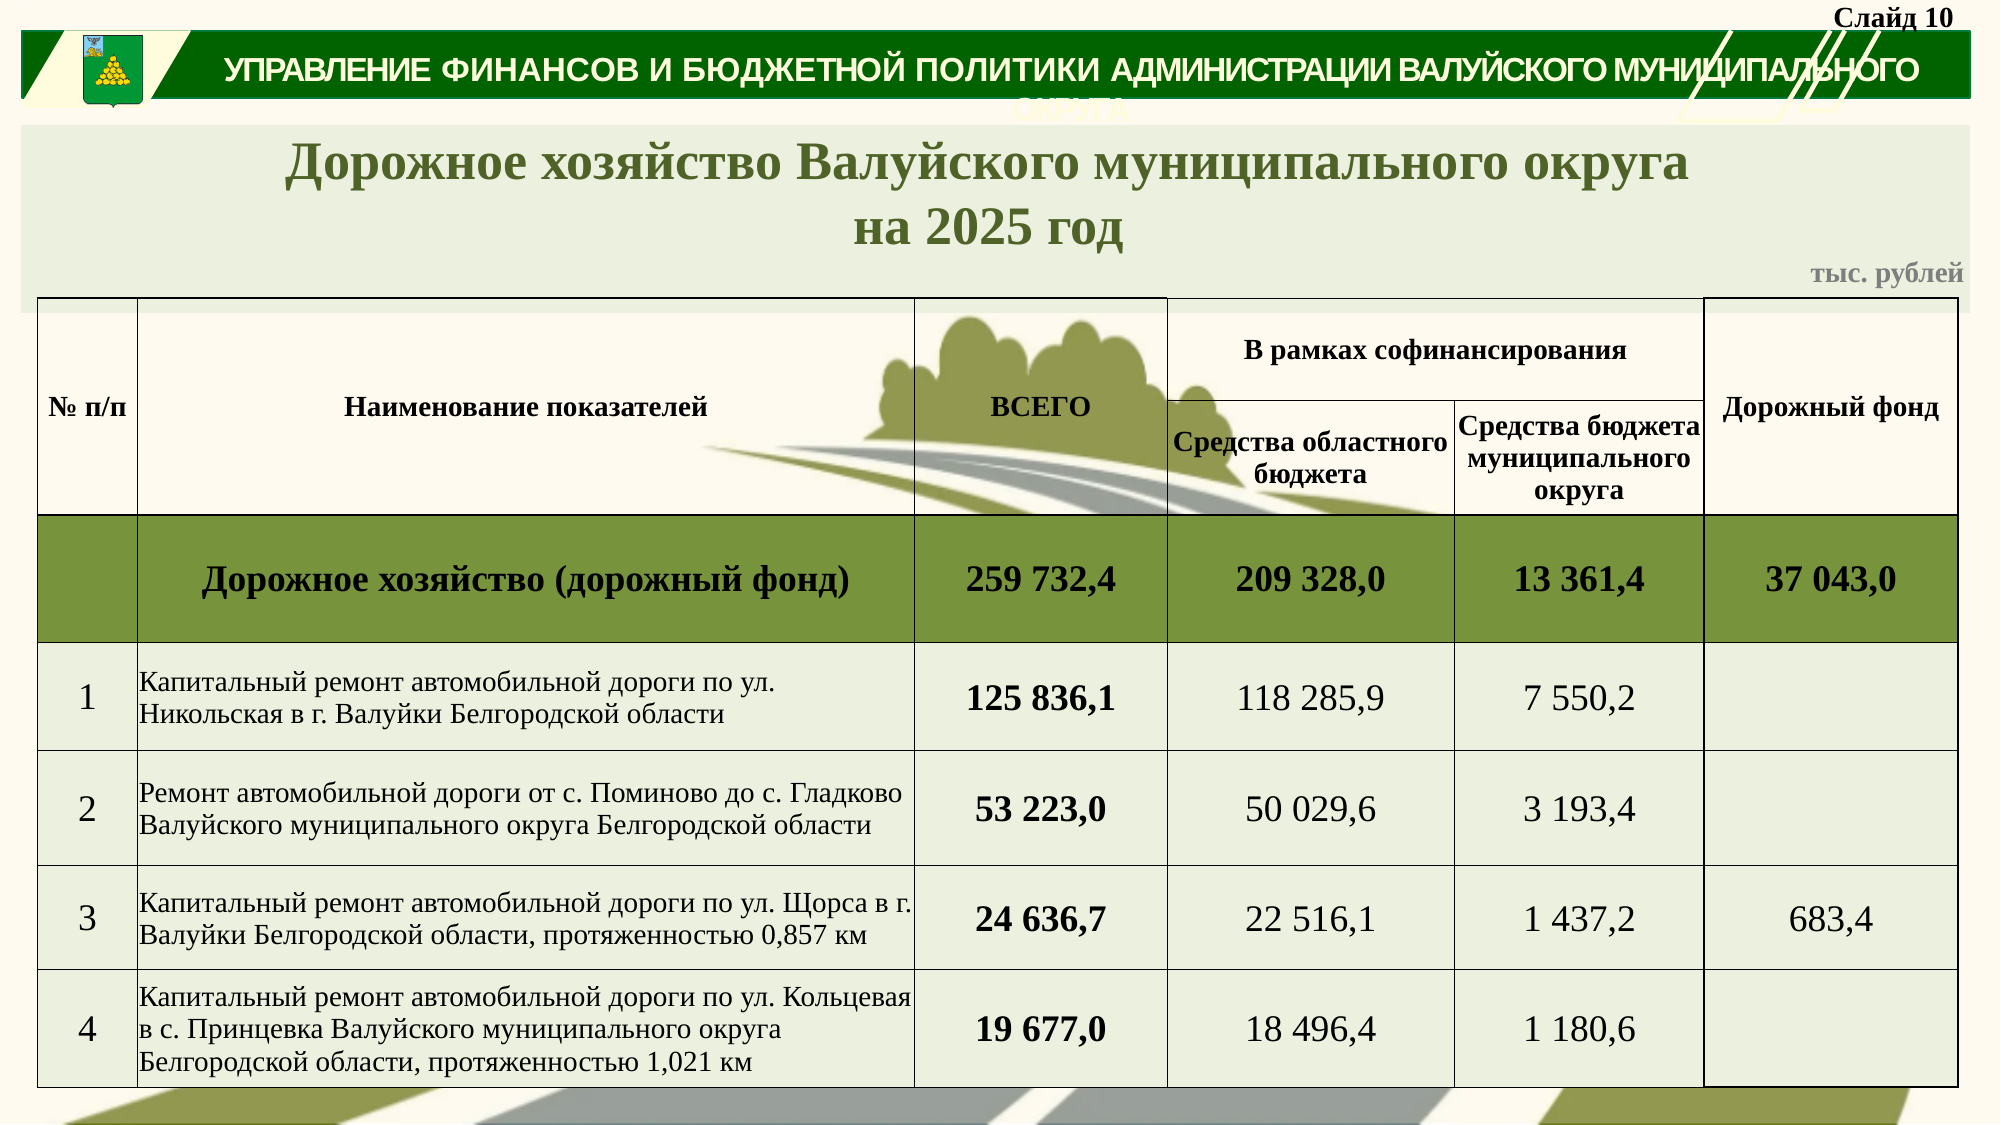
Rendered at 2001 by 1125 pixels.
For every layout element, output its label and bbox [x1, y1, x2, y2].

picture [1, 0, 2000, 1125]
text_box [20, 30, 1972, 126]
